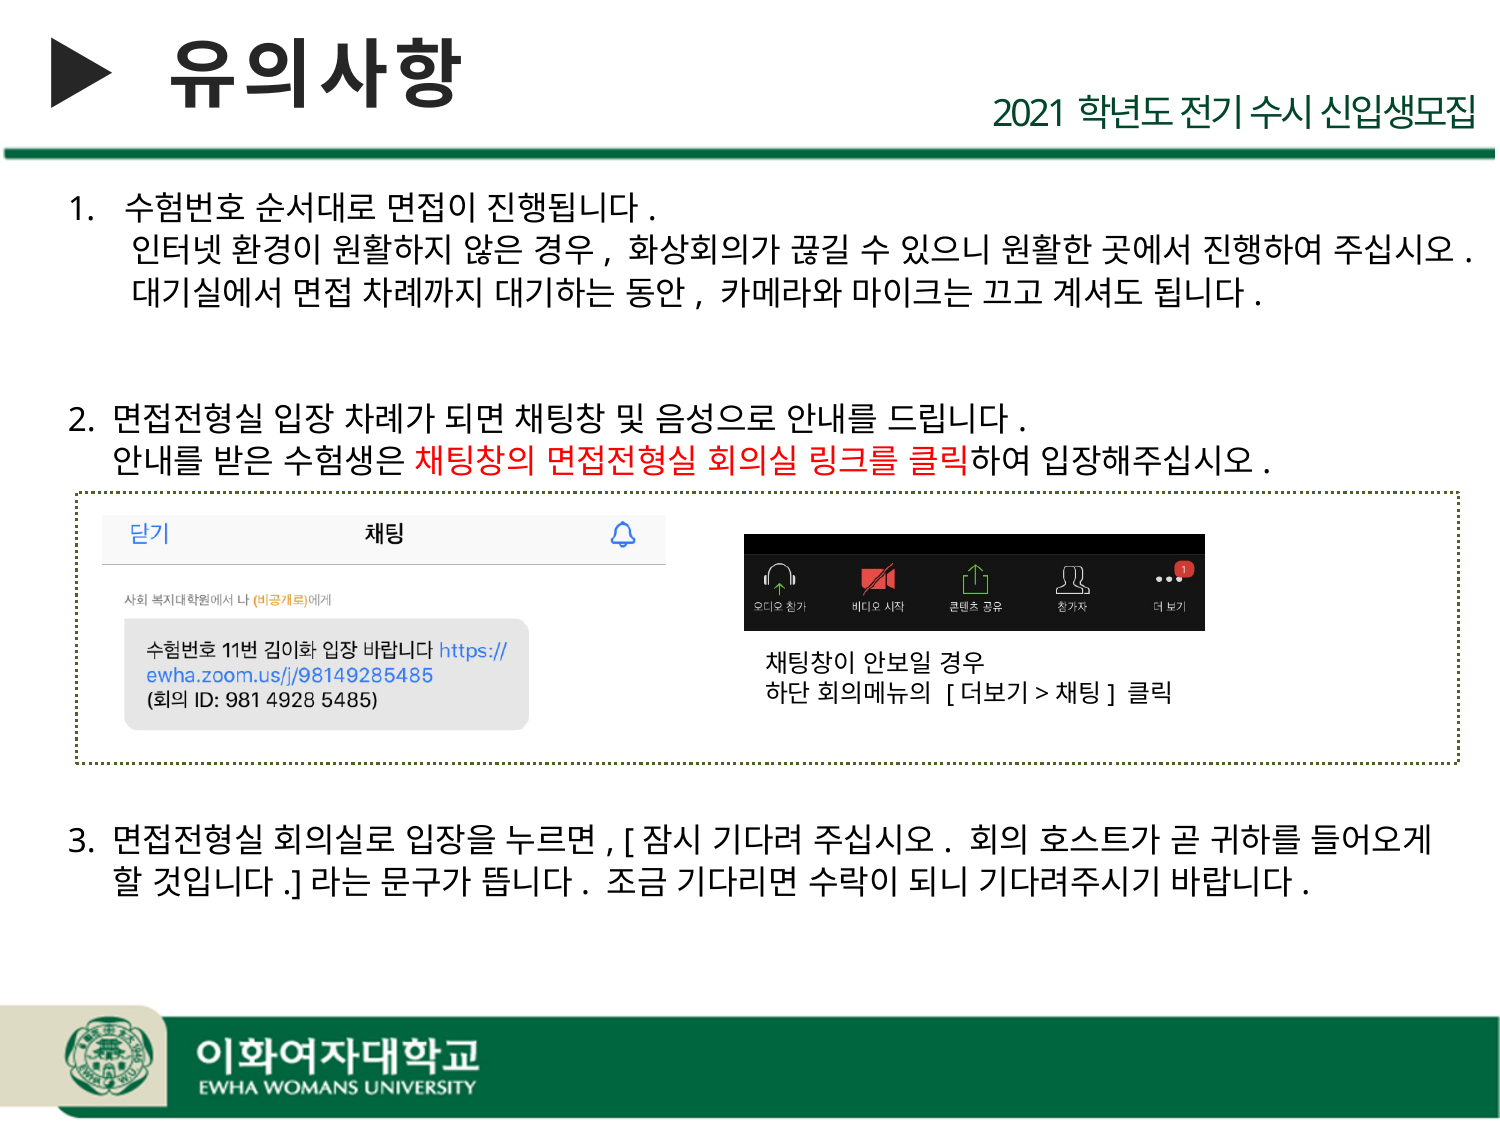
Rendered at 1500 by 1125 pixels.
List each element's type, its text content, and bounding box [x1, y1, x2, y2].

picture [101, 514, 666, 740]
text_box ▶ 유의사항 [27, 75, 479, 124]
text_box 2021학년도 전기 수시 신입생모집 [974, 81, 1495, 141]
text_box 수험번호 순서대로 면접이 진행됩니다. 인터넷 환경이 원활하지 않은 경우, 화상회의가 끊길 수 있으니 원활한 곳에서 진행하여 주십시오. 대기실에서 면접 차례까지 대기하는 동안, 카메라와 마이크는 끄고 계셔도 됩니다. 2. 면접전형실 입장 차례가 되면 채팅창 및 음성으로 안내를 드립니다. 안내를 받은 수험생은 채팅창의 면접전형실 회의실 링크를 클릭하여 입장해주십시오. 3. 면접전형실 회의실로 입장을 누르면, [잠시 기다려 주십시오. 회의 호스트가 곧 귀하를 들어오게 할 것입니다.]라는 문구가 뜹니다. 조금 기다리면 수락이 되니 기다려주시기 바랍니다. [53, 184, 1495, 929]
picture [743, 534, 1205, 631]
picture [0, 141, 1495, 165]
picture [0, 1000, 1500, 1124]
text_box [0, 0, 1500, 75]
text_box 채팅창이 안보일 경우 하단 회의메뉴의 [더보기>채팅] 클릭 [750, 639, 1211, 715]
